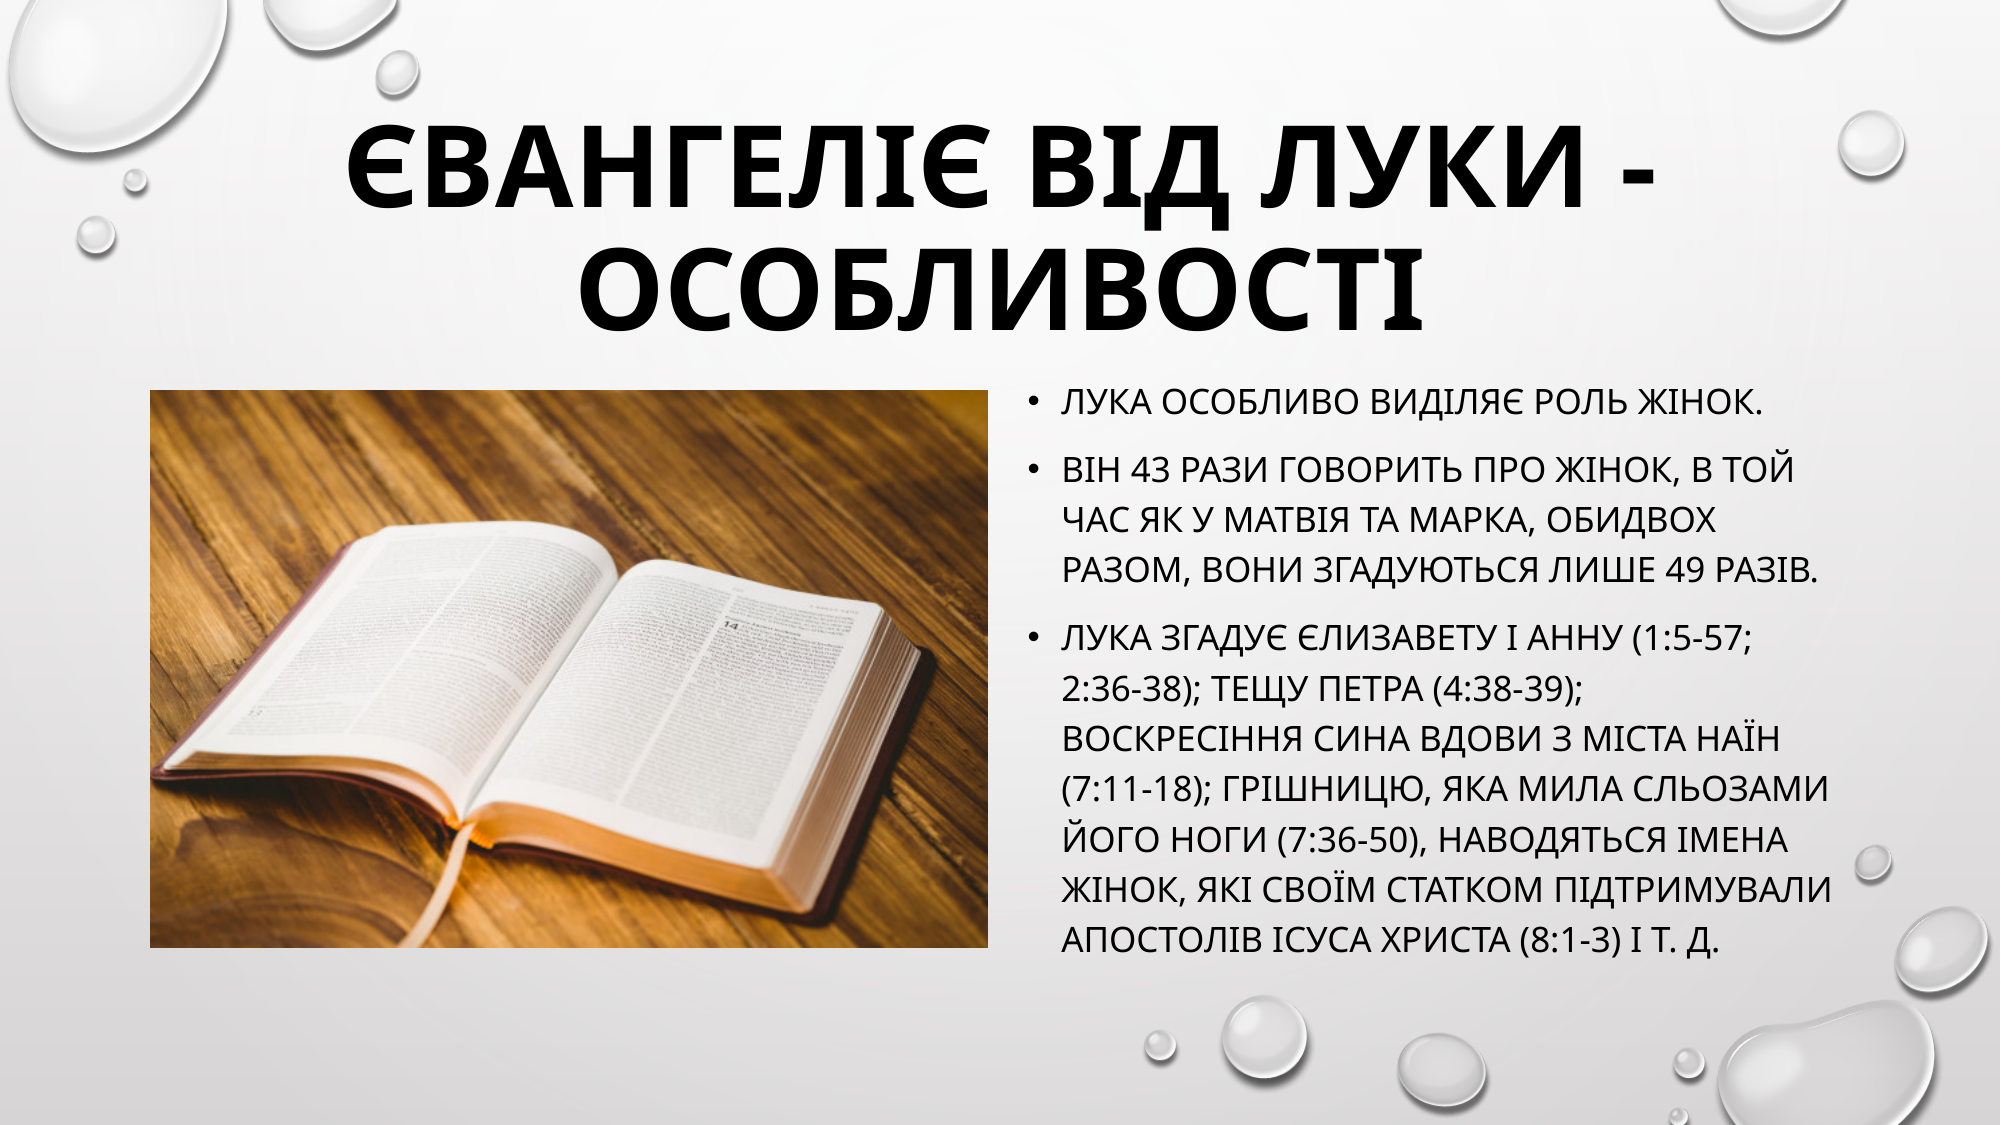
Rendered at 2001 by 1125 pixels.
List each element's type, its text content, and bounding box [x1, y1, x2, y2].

title Євангеліє від Луки - Особливості [149, 101, 1851, 364]
list Лука особливо виділяє роль жінок. Він 43 рази говорить про жінок, в той час як у Матвія та Марка, обидвох разом, вони згадуються лише 49 разів. Лука згадує Єлизавету і Анну (1:5-57; 2:36-38); тещу Петра (4:38-39); воскресіння сина вдови з міста Наїн (7:11-18); грішницю, яка мила сльозами Його ноги (7:36-50), наводяться імена жінок, які своїм статком підтримували апостолів Ісуса Христа (8:1-3) і т. д. [1012, 363, 1850, 997]
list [149, 389, 988, 949]
picture [0, 0, 2000, 1125]
